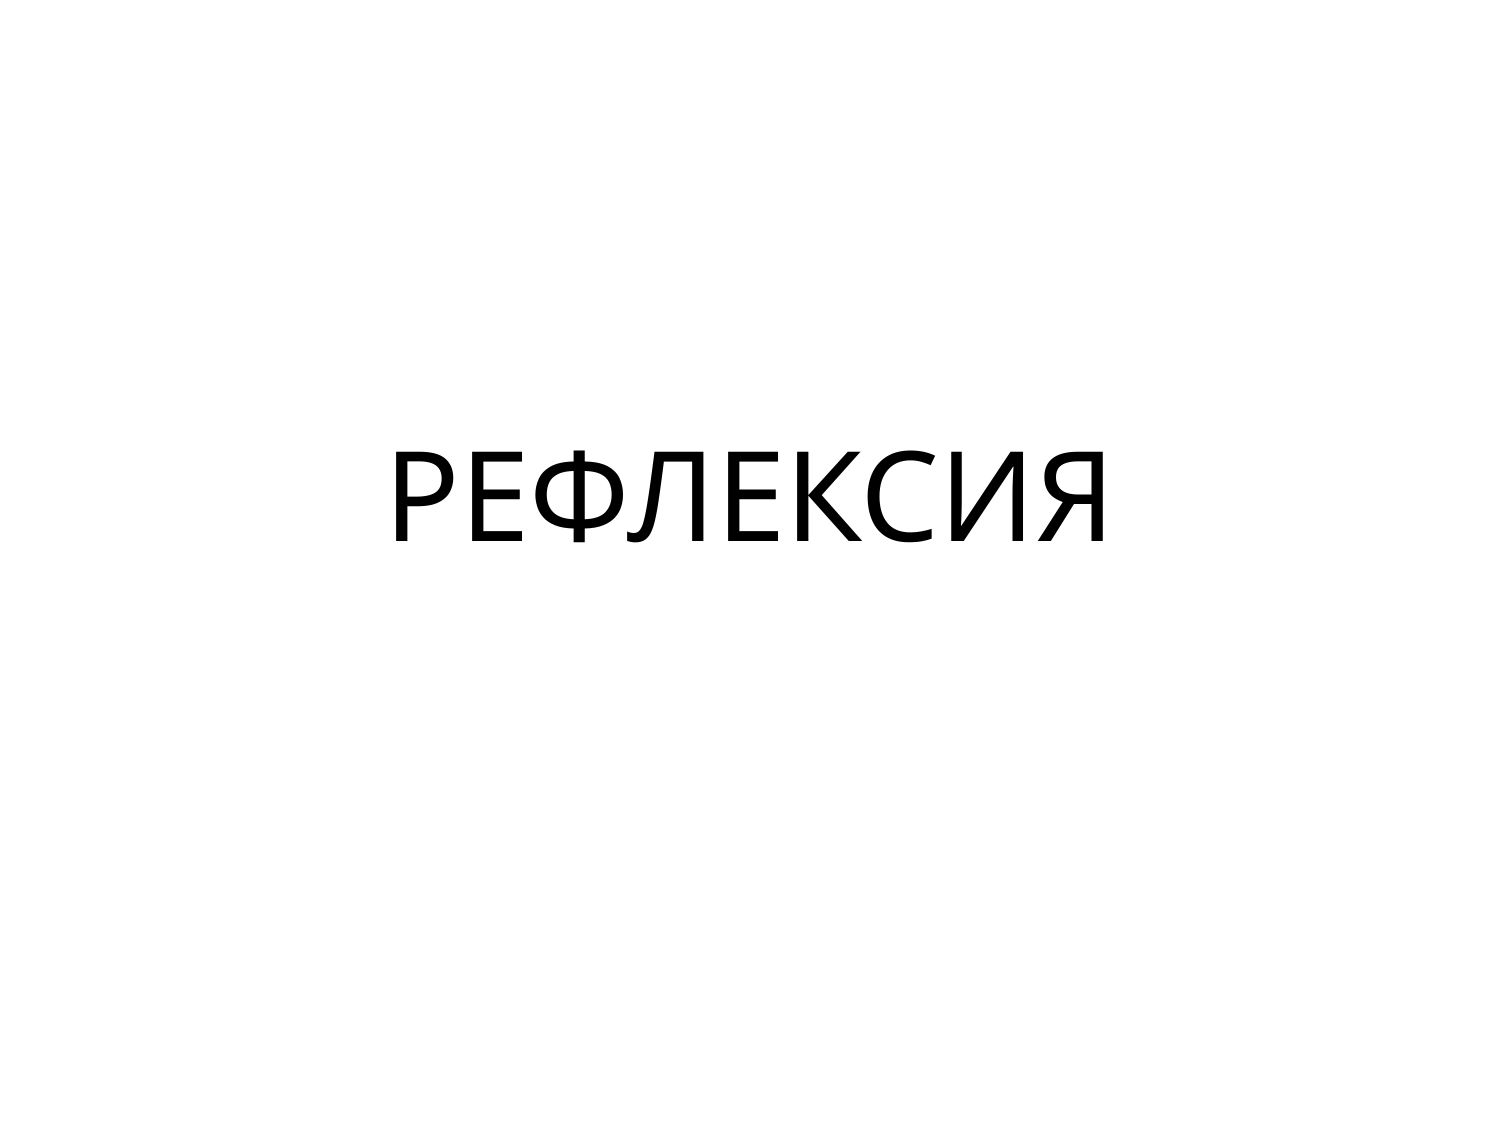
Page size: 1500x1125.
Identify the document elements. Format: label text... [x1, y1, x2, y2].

title РЕФЛЕКСИЯ [112, 184, 1388, 576]
